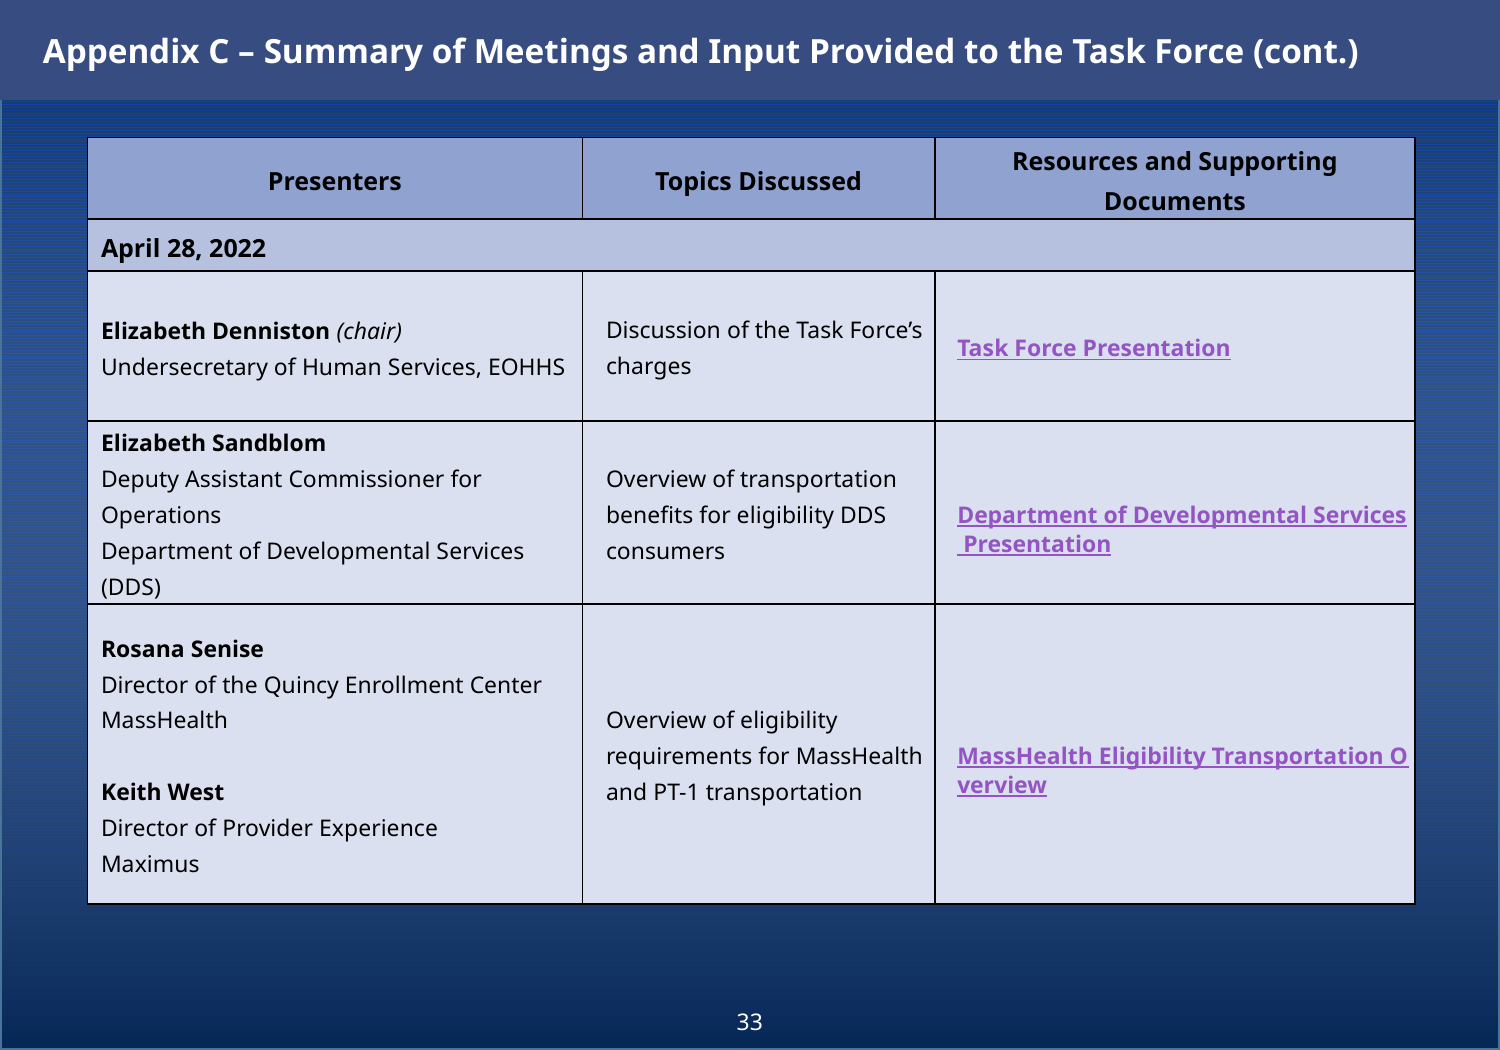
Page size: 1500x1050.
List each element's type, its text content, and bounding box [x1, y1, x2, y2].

text_box Appendix C – Summary of Meetings and Input Provided to the Task Force (cont.) [0, 0, 1500, 100]
text_box 33 [624, 999, 875, 1050]
table_cell April 28, 2022 [88, 220, 1414, 270]
table_cell Department of Developmental Services Presentation [936, 422, 1414, 603]
table_cell Overview of eligibility requirements for MassHealth and PT-1 transportation [583, 605, 934, 903]
table_cell MassHealth Eligibility Transportation Overview [936, 605, 1414, 903]
table_cell Elizabeth Sandblom Deputy Assistant Commissioner for Operations Department of Developmental Services (DDS) [88, 422, 582, 603]
table_header Presenters [88, 138, 582, 218]
table_cell Discussion of the Task Force’s charges [583, 272, 934, 420]
table_cell Task Force Presentation [936, 272, 1414, 420]
table_header Resources and Supporting Documents [936, 138, 1414, 218]
table_header Topics Discussed [583, 138, 934, 218]
table_cell Elizabeth Denniston (chair) Undersecretary of Human Services, EOHHS [88, 272, 582, 420]
table_cell Overview of transportation benefits for eligibility DDS consumers [583, 422, 934, 603]
table_cell Rosana Senise Director of the Quincy Enrollment Center MassHealth Keith West Director of Provider Experience Maximus [88, 605, 582, 903]
